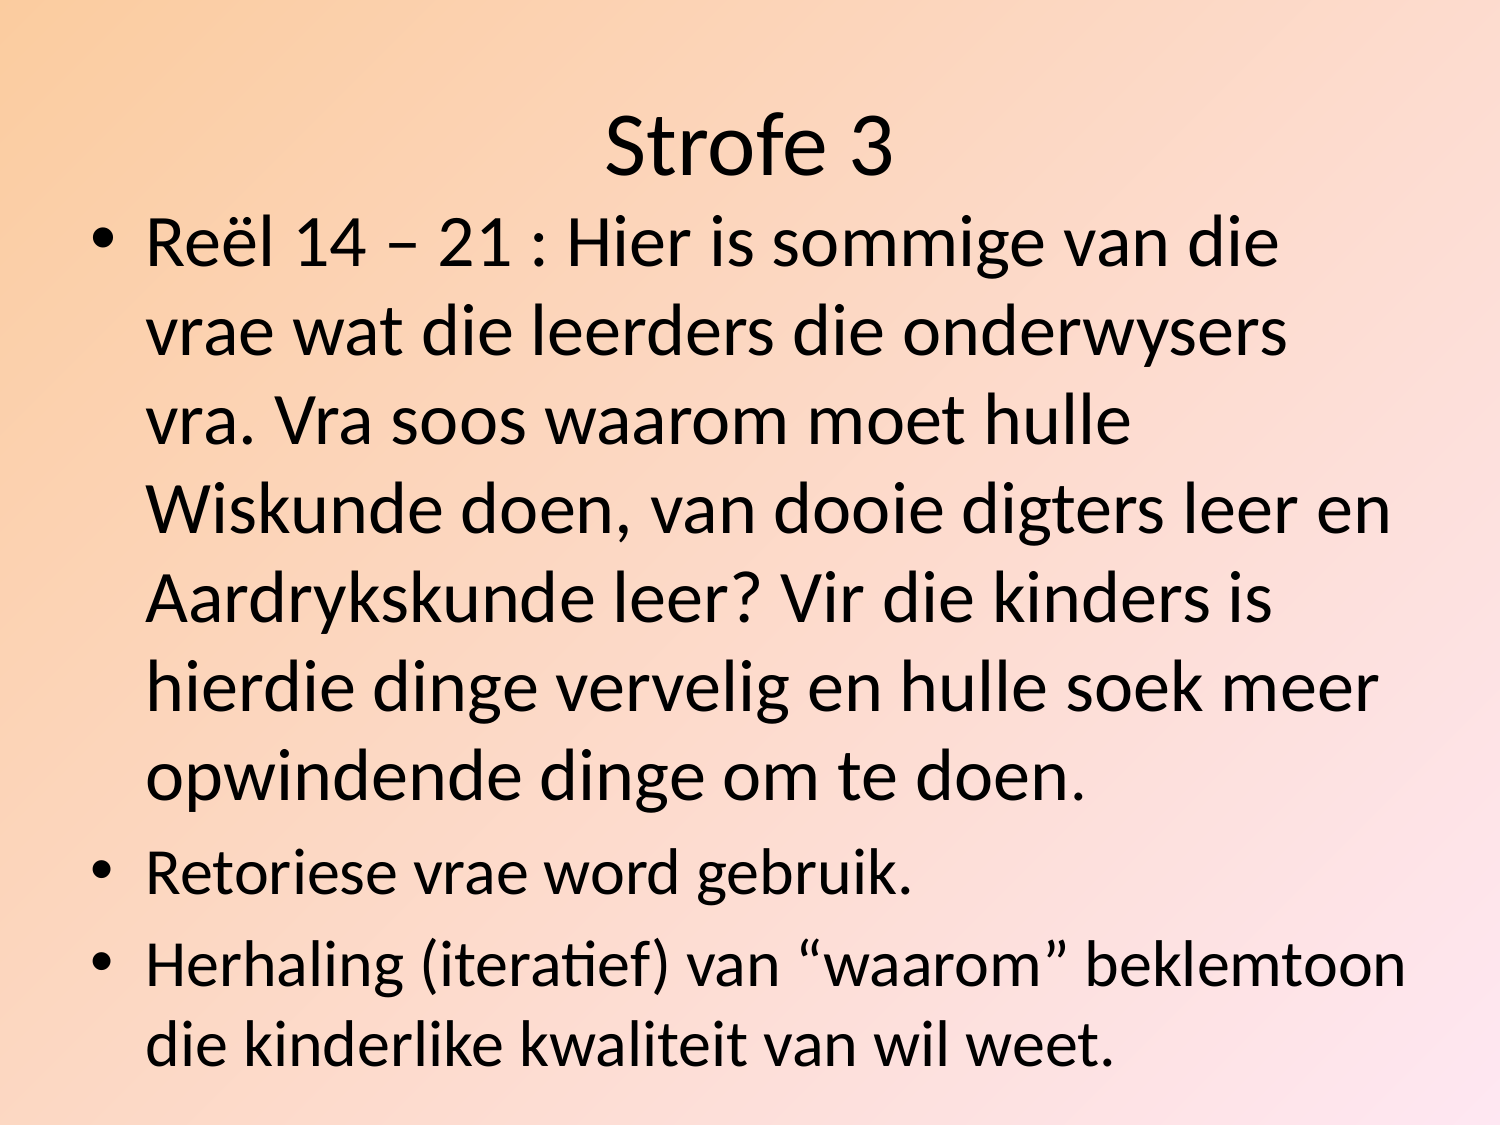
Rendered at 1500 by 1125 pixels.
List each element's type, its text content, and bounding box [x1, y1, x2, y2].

list Reël 14 – 21 : Hier is sommige van die vrae wat die leerders die onderwysers vra. Vra soos waarom moet hulle Wiskunde doen, van dooie digters leer en Aardrykskunde leer? Vir die kinders is hierdie dinge vervelig en hulle soek meer opwindende dinge om te doen. Retoriese vrae word gebruik. Herhaling (iteratief) van “waarom” beklemtoon die kinderlike kwaliteit van wil weet. [75, 184, 1425, 1106]
title Strofe 3 [75, 45, 1425, 184]
